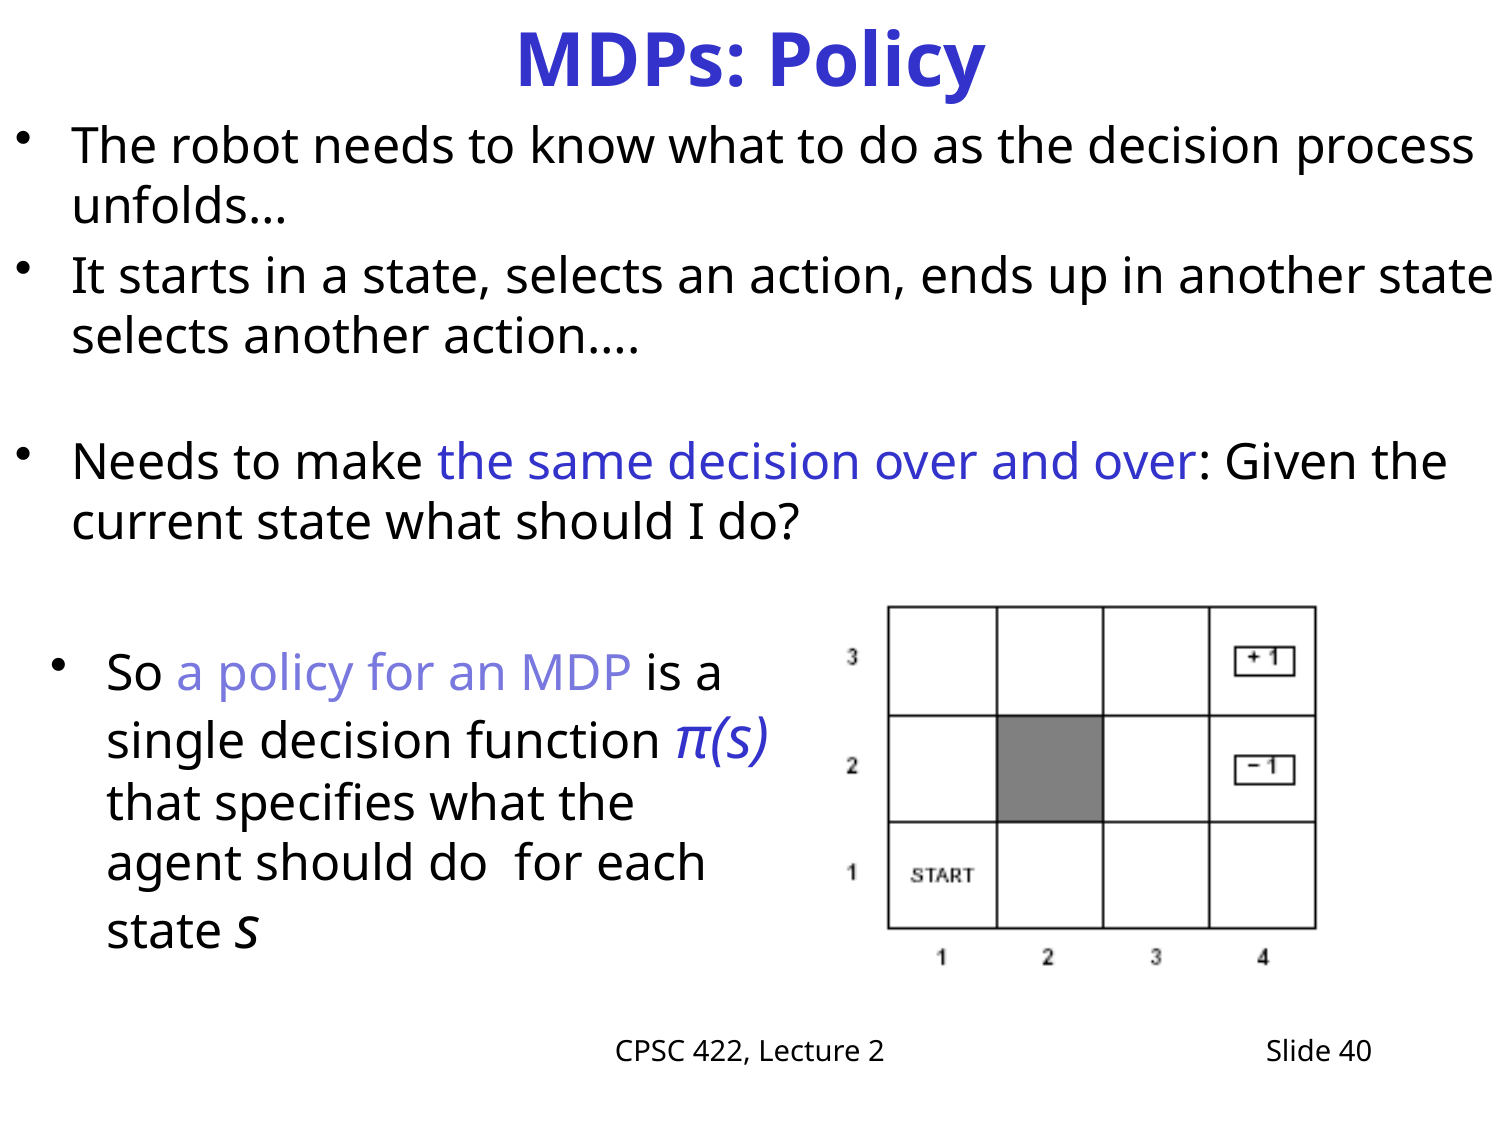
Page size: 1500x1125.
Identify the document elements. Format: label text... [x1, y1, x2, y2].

title MDPs: Policy [40, 0, 1442, 105]
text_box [911, 515, 1295, 904]
picture [796, 562, 1376, 977]
text_box Needs to make the same decision over and over: Given the current state what should I do? [0, 421, 1500, 657]
text_box So a policy for an MDP is a single decision function π(s) that specifies what the agent should do for each state s [35, 657, 792, 999]
footer CPSC 422, Lecture 2 [512, 1024, 988, 1101]
slide_number Slide 40 [1074, 1024, 1388, 1101]
text_box The robot needs to know what to do as the decision process unfolds… It starts in a state, selects an action, ends up in another state selects another action…. [0, 105, 1500, 403]
